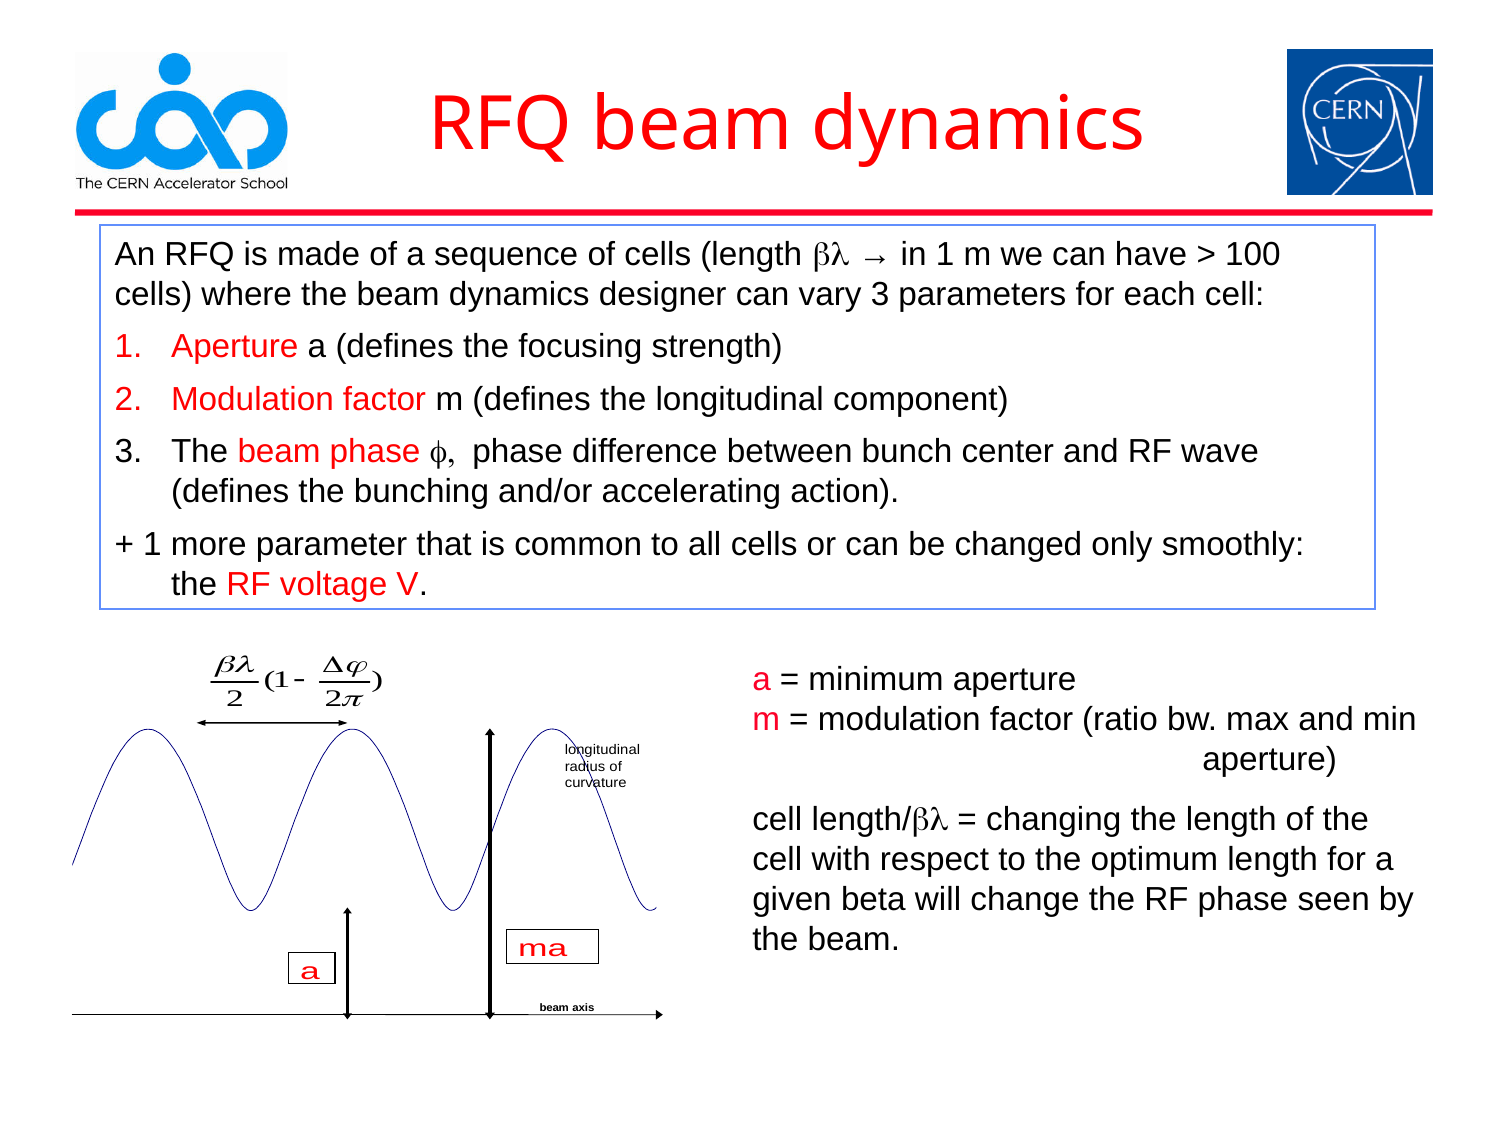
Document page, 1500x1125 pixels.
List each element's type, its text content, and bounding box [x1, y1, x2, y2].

picture [1287, 49, 1433, 195]
picture [75, 52, 288, 189]
text_box An RFQ is made of a sequence of cells (length bl → in 1 m we can have > 100 cells) where the beam dynamics designer can vary 3 parameters for each cell: Aperture a (defines the focusing strength) Modulation factor m (defines the longitudinal component) The beam phase f, phase difference between bunch center and RF wave (defines the bunching and/or accelerating action). + 1 more parameter that is common to all cells or can be changed only smoothly: the RF voltage V. [99, 224, 1375, 610]
text_box a = minimum aperture m = modulation factor (ratio bw. max and min aperture) cell length/bl = changing the length of the cell with respect to the optimum length for a given beta will change the RF phase seen by the beam. [737, 649, 1438, 965]
title RFQ beam dynamics [299, 62, 1276, 188]
picture [62, 649, 667, 1026]
